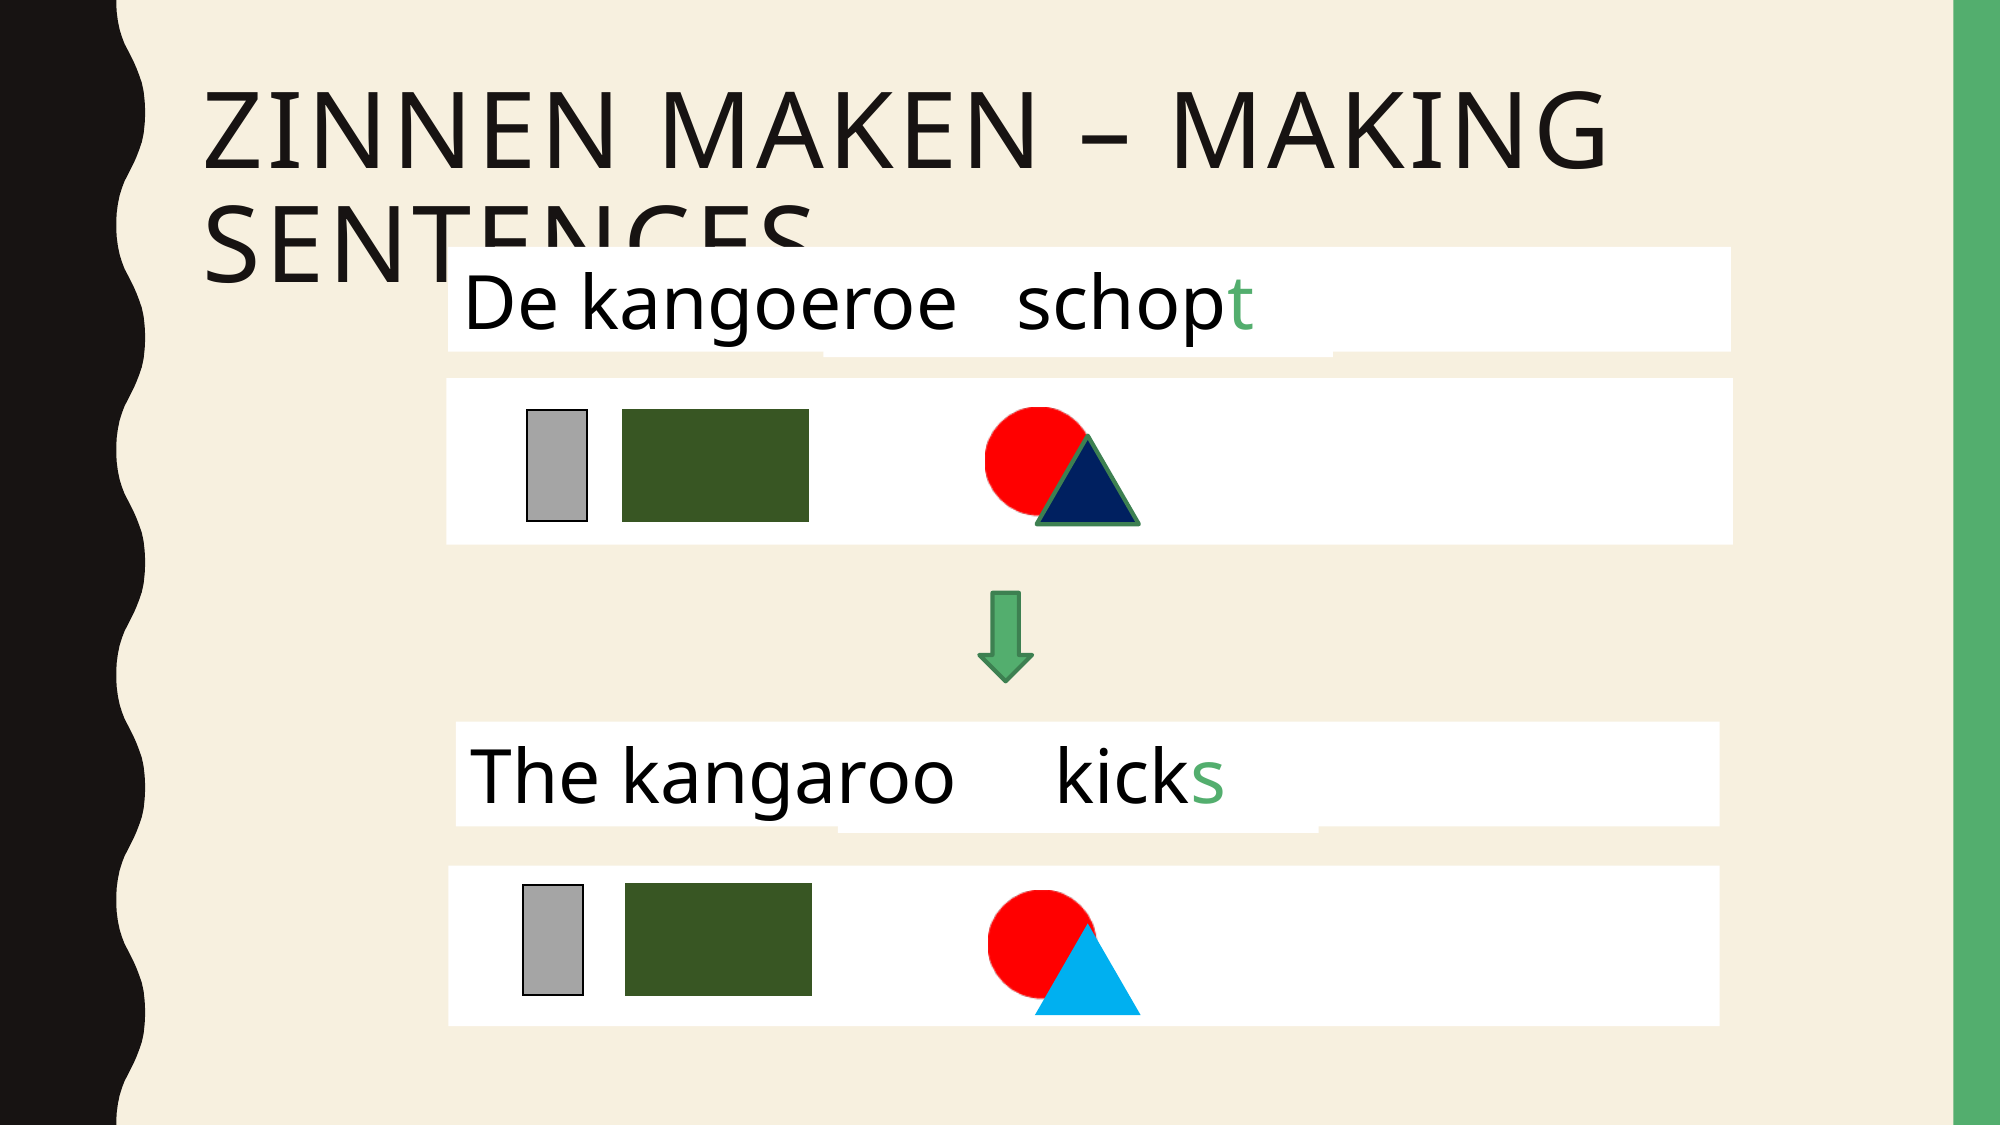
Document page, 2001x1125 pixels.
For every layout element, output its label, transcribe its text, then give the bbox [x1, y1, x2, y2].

title Zinnen maken – Making sentences [188, 69, 1946, 314]
text_box [977, 590, 1035, 684]
text_box [446, 864, 1722, 1028]
text_box [623, 409, 809, 522]
text_box [444, 376, 1735, 547]
text_box [1097, 456, 1141, 527]
text_box De kangoeroe schopt [448, 246, 1731, 352]
text_box [823, 352, 1333, 358]
text_box [625, 884, 811, 996]
text_box The kangaroo kicks [455, 721, 1720, 827]
picture [985, 407, 1097, 520]
text_box [522, 884, 584, 995]
picture [988, 890, 1101, 1003]
text_box [1036, 953, 1139, 1014]
text_box [837, 827, 1319, 833]
text_box [526, 410, 587, 521]
